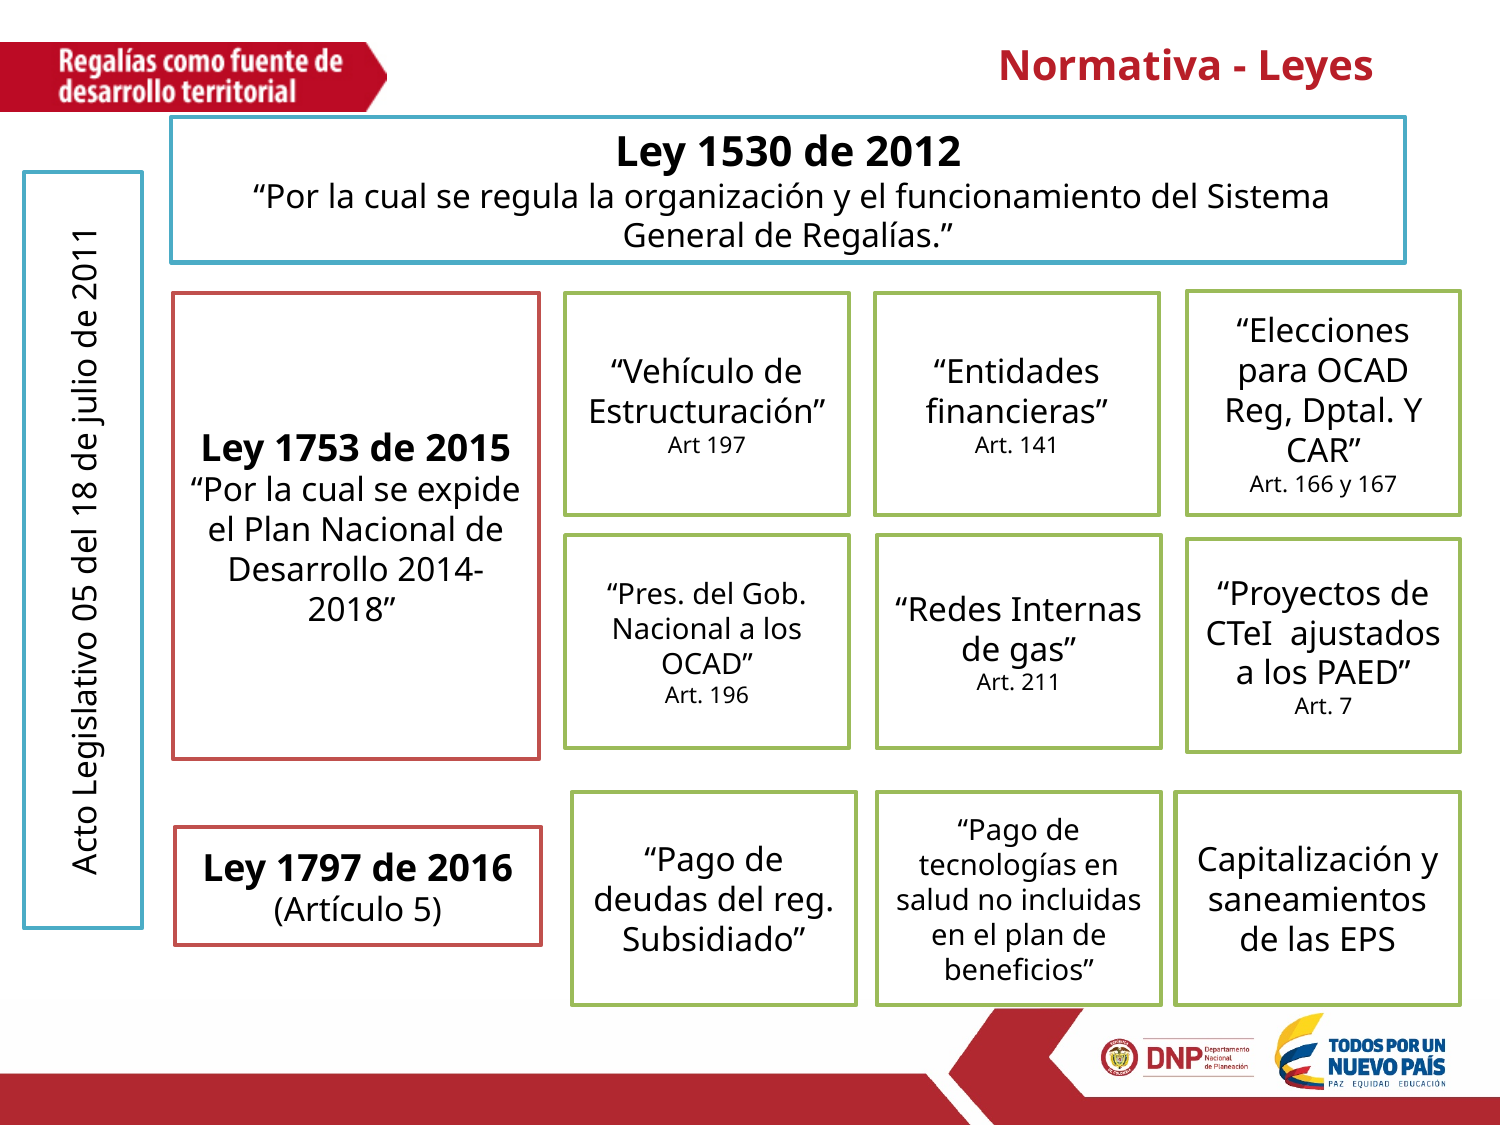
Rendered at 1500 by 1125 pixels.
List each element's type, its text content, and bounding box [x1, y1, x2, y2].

picture [0, 42, 388, 112]
text_box “Redes Internas de gas” Art. 211 [875, 533, 1163, 750]
text_box “Vehículo de Estructuración” Art 197 [563, 291, 851, 517]
text_box “Pago de deudas del reg. Subsidiado” [570, 790, 858, 997]
text_box “Proyectos de CTeI ajustados a los PAED” Art. 7 [1185, 537, 1462, 754]
text_box Ley 1530 de 2012 “Por la cual se regula la organización y el funcionamiento del Sistema General de Regalías.” [169, 115, 1407, 265]
text_box Normativa - Leyes [702, 30, 1400, 96]
text_box “Entidades financieras” Art. 141 [873, 291, 1161, 517]
text_box “Pres. del Gob. Nacional a los OCAD” Art. 196 [563, 533, 851, 750]
text_box “Elecciones para OCAD Reg, Dptal. Y CAR” Art. 166 y 167 [1185, 289, 1462, 517]
text_box Ley 1797 de 2016 (Artículo 5) [173, 825, 543, 947]
text_box “Pago de tecnologías en salud no incluidas en el plan de beneficios” [875, 790, 1163, 997]
picture [0, 999, 1500, 1125]
text_box Ley 1753 de 2015 “Por la cual se expide el Plan Nacional de Desarrollo 2014-2018” [171, 291, 541, 761]
text_box Acto Legislativo 05 del 18 de julio de 2011 [22, 170, 144, 930]
text_box Capitalización y saneamientos de las EPS [1173, 790, 1462, 997]
